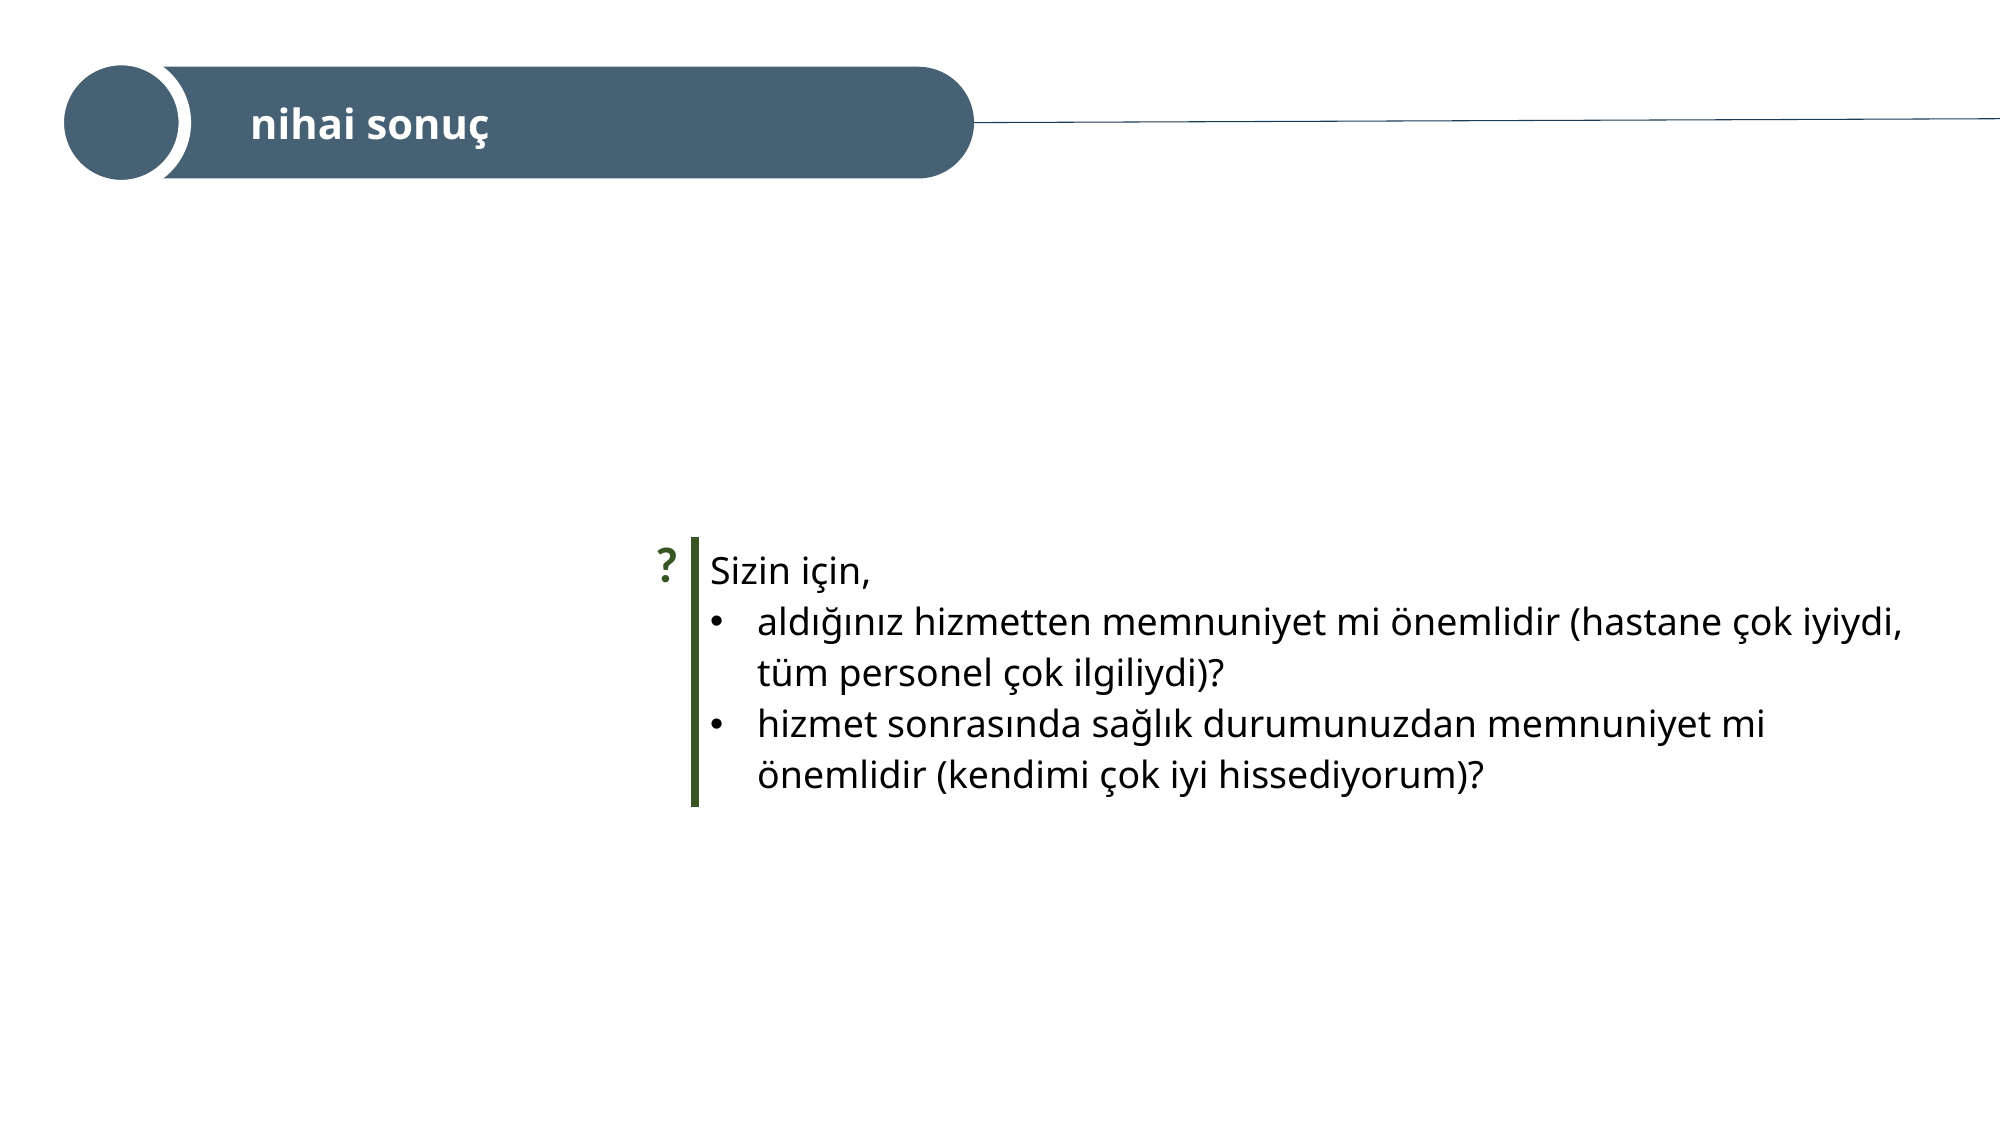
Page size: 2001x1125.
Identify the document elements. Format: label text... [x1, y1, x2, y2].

text_box nihai sonuç [153, 65, 976, 180]
text_box ? [640, 524, 696, 600]
table_header Sizin için, aldığınız hizmetten memnuniyet mi önemlidir (hastane çok iyiydi, tüm personel çok ilgiliydi)? hizmet sonrasında sağlık durumunuzdan memnuniyet mi önemlidir (kendimi çok iyi hissediyorum)? [699, 537, 1927, 807]
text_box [974, 118, 2000, 123]
text_box [56, 58, 186, 188]
